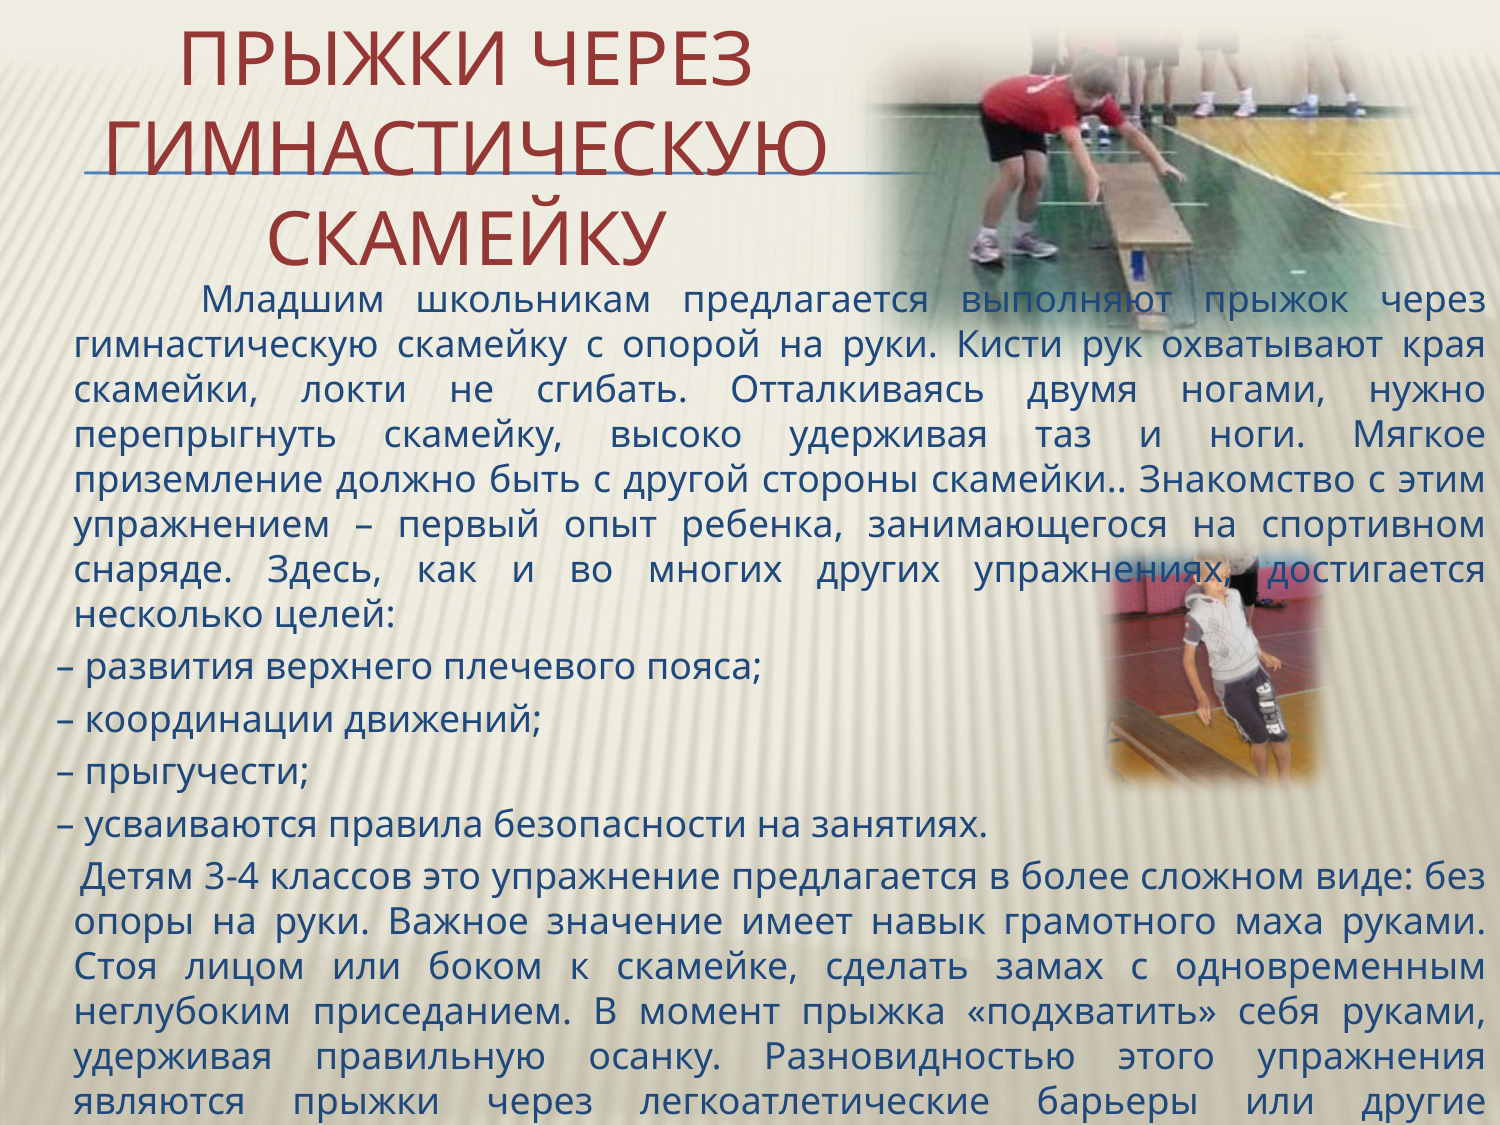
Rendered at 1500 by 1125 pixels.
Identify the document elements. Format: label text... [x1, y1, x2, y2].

picture [1092, 538, 1338, 799]
list Младшим школьникам предлагается выполняют прыжок через гимнастическую скамейку с опорой на руки. Кисти рук охватывают края скамейки, локти не сгибать. Отталкиваясь двумя ногами, нужно перепрыгнуть скамейку, высоко удерживая таз и ноги. Мягкое приземление должно быть с другой стороны скамейки.. Знакомство с этим упражнением – первый опыт ребенка, занимающегося на спортивном снаряде. Здесь, как и во многих других упражнениях, достигается несколько целей: – развития верхнего плечевого пояса; – координации движений; – прыгучести; – усваиваются правила безопасности на занятиях. Детям 3-4 классов это упражнение предлагается в более сложном виде: без опоры на руки. Важное значение имеет навык грамотного маха руками. Стоя лицом или боком к скамейке, сделать замах с одновременным неглубоким приседанием. В момент прыжка «подхватить» себя руками, удерживая правильную осанку. Разновидностью этого упражнения являются прыжки через легкоатлетические барьеры или другие препятствия. Нагрузка дозируется высотой барьера, расстоянием между барьерами, их количеством [2, 267, 1500, 1125]
picture [844, 18, 1436, 382]
title Прыжки через гимнастическую скамейку [53, 0, 880, 291]
